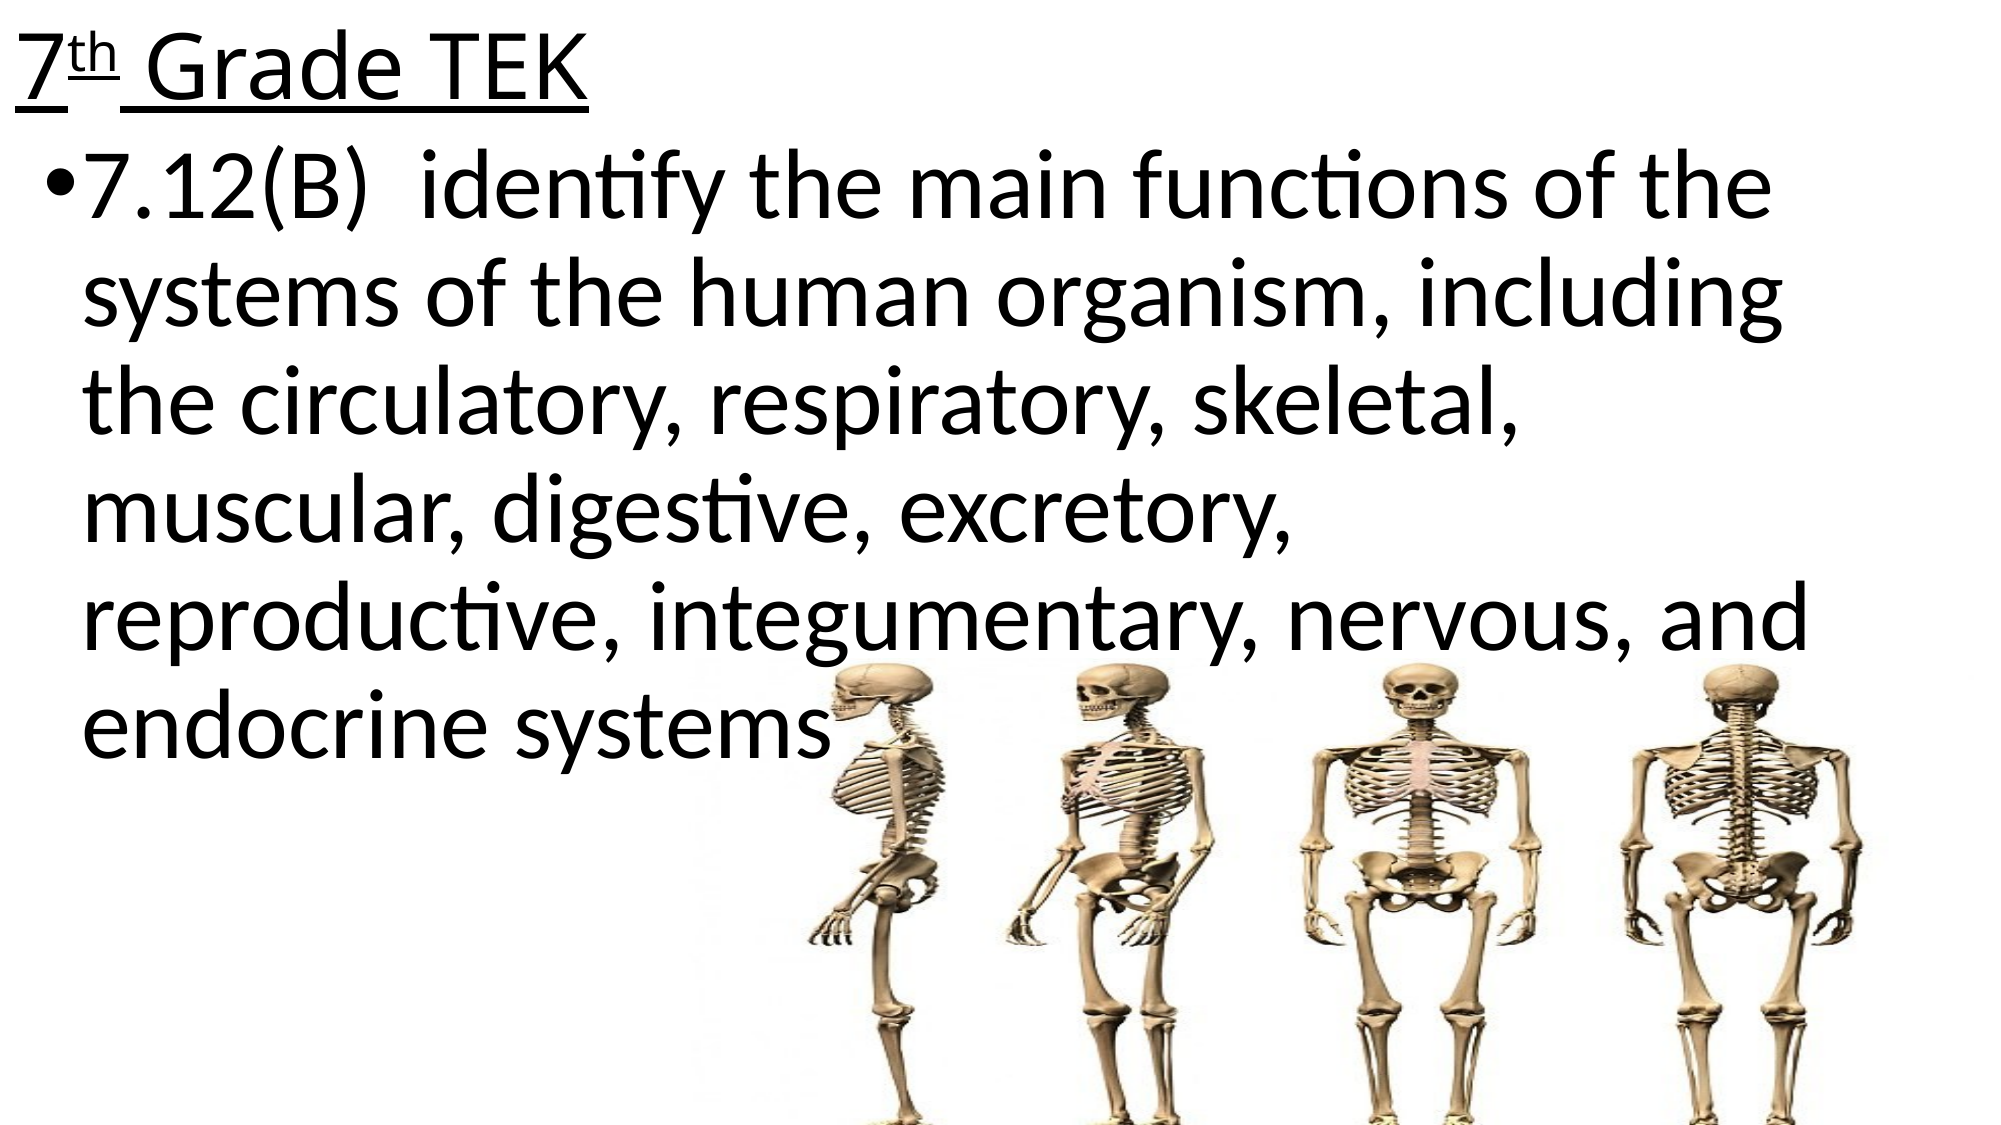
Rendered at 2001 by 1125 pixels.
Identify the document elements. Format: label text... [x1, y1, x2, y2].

list 7.12(B) identify the main functions of the systems of the human organism, including the circulatory, respiratory, skeletal, muscular, digestive, excretory, reproductive, integumentary, nervous, and endocrine systems [28, 125, 1832, 1019]
picture [688, 658, 1974, 1125]
title 7th Grade TEK [0, 0, 1725, 179]
